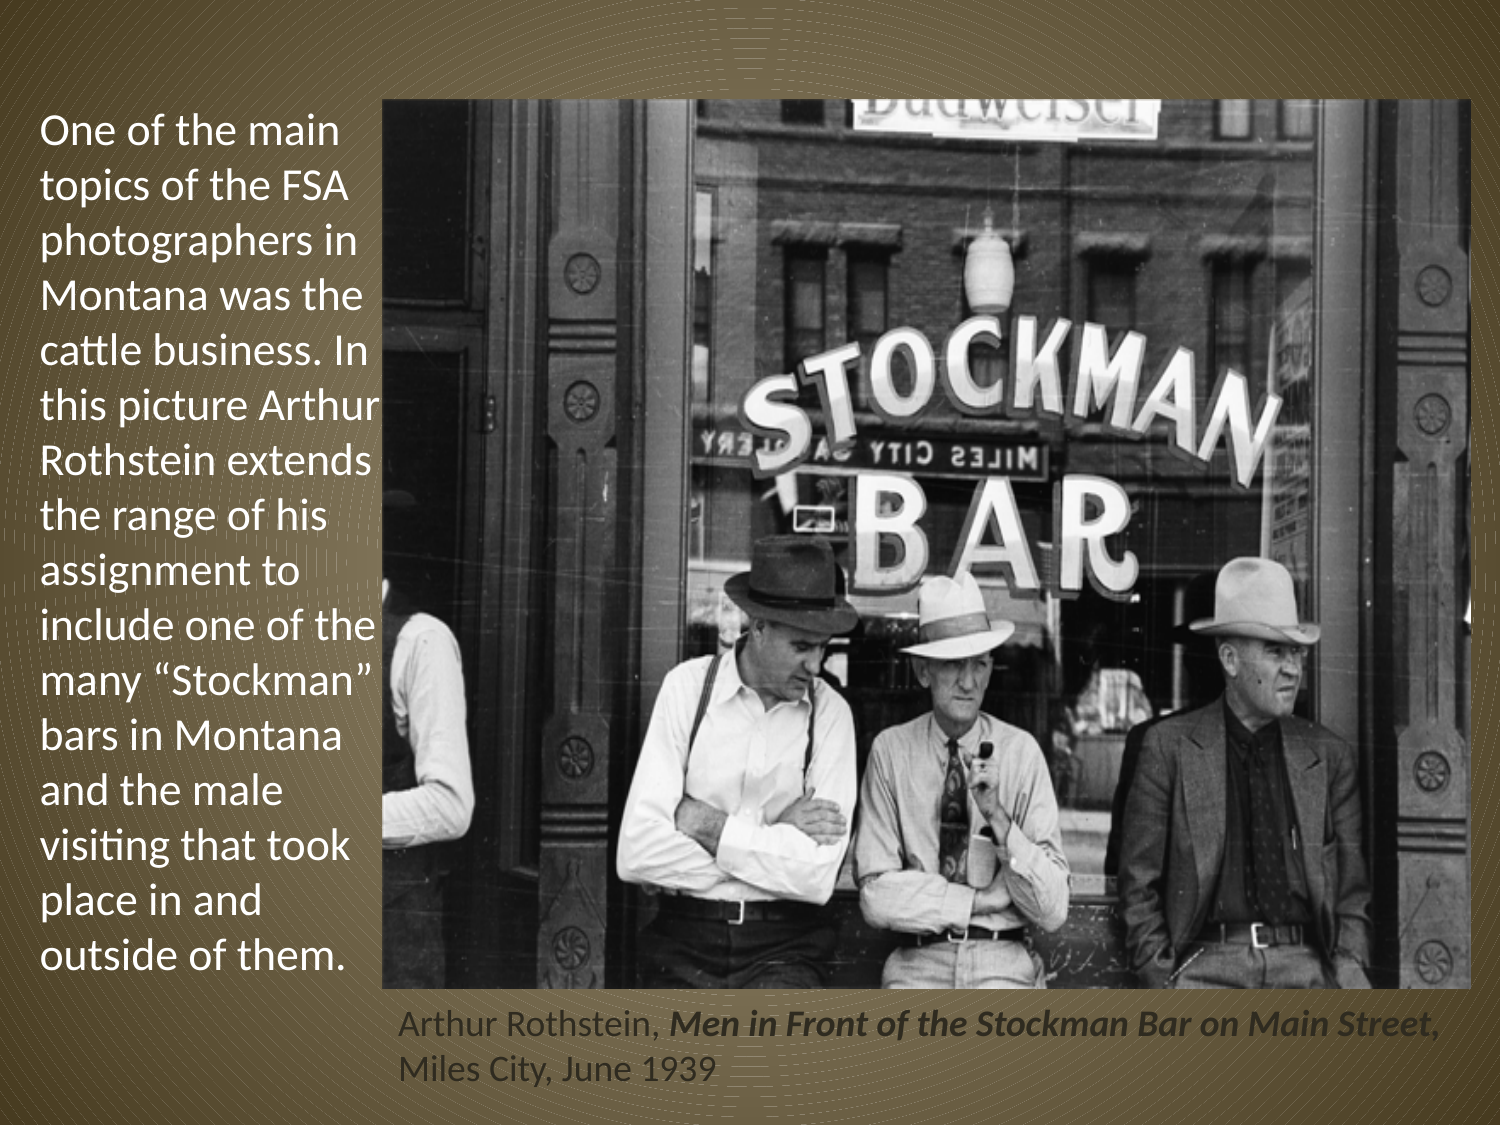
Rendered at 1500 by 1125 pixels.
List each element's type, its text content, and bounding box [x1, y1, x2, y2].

picture [382, 99, 1471, 989]
text_box Arthur Rothstein, Men in Front of the Stockman Bar on Main Street, Miles City, June 1939 [383, 995, 1471, 1097]
text_box One of the main topics of the FSA photographers in Montana was the cattle business. In this picture Arthur Rothstein extends the range of his assignment to include one of the many “Stockman” bars in Montana and the male visiting that took place in and outside of them. [24, 92, 408, 987]
